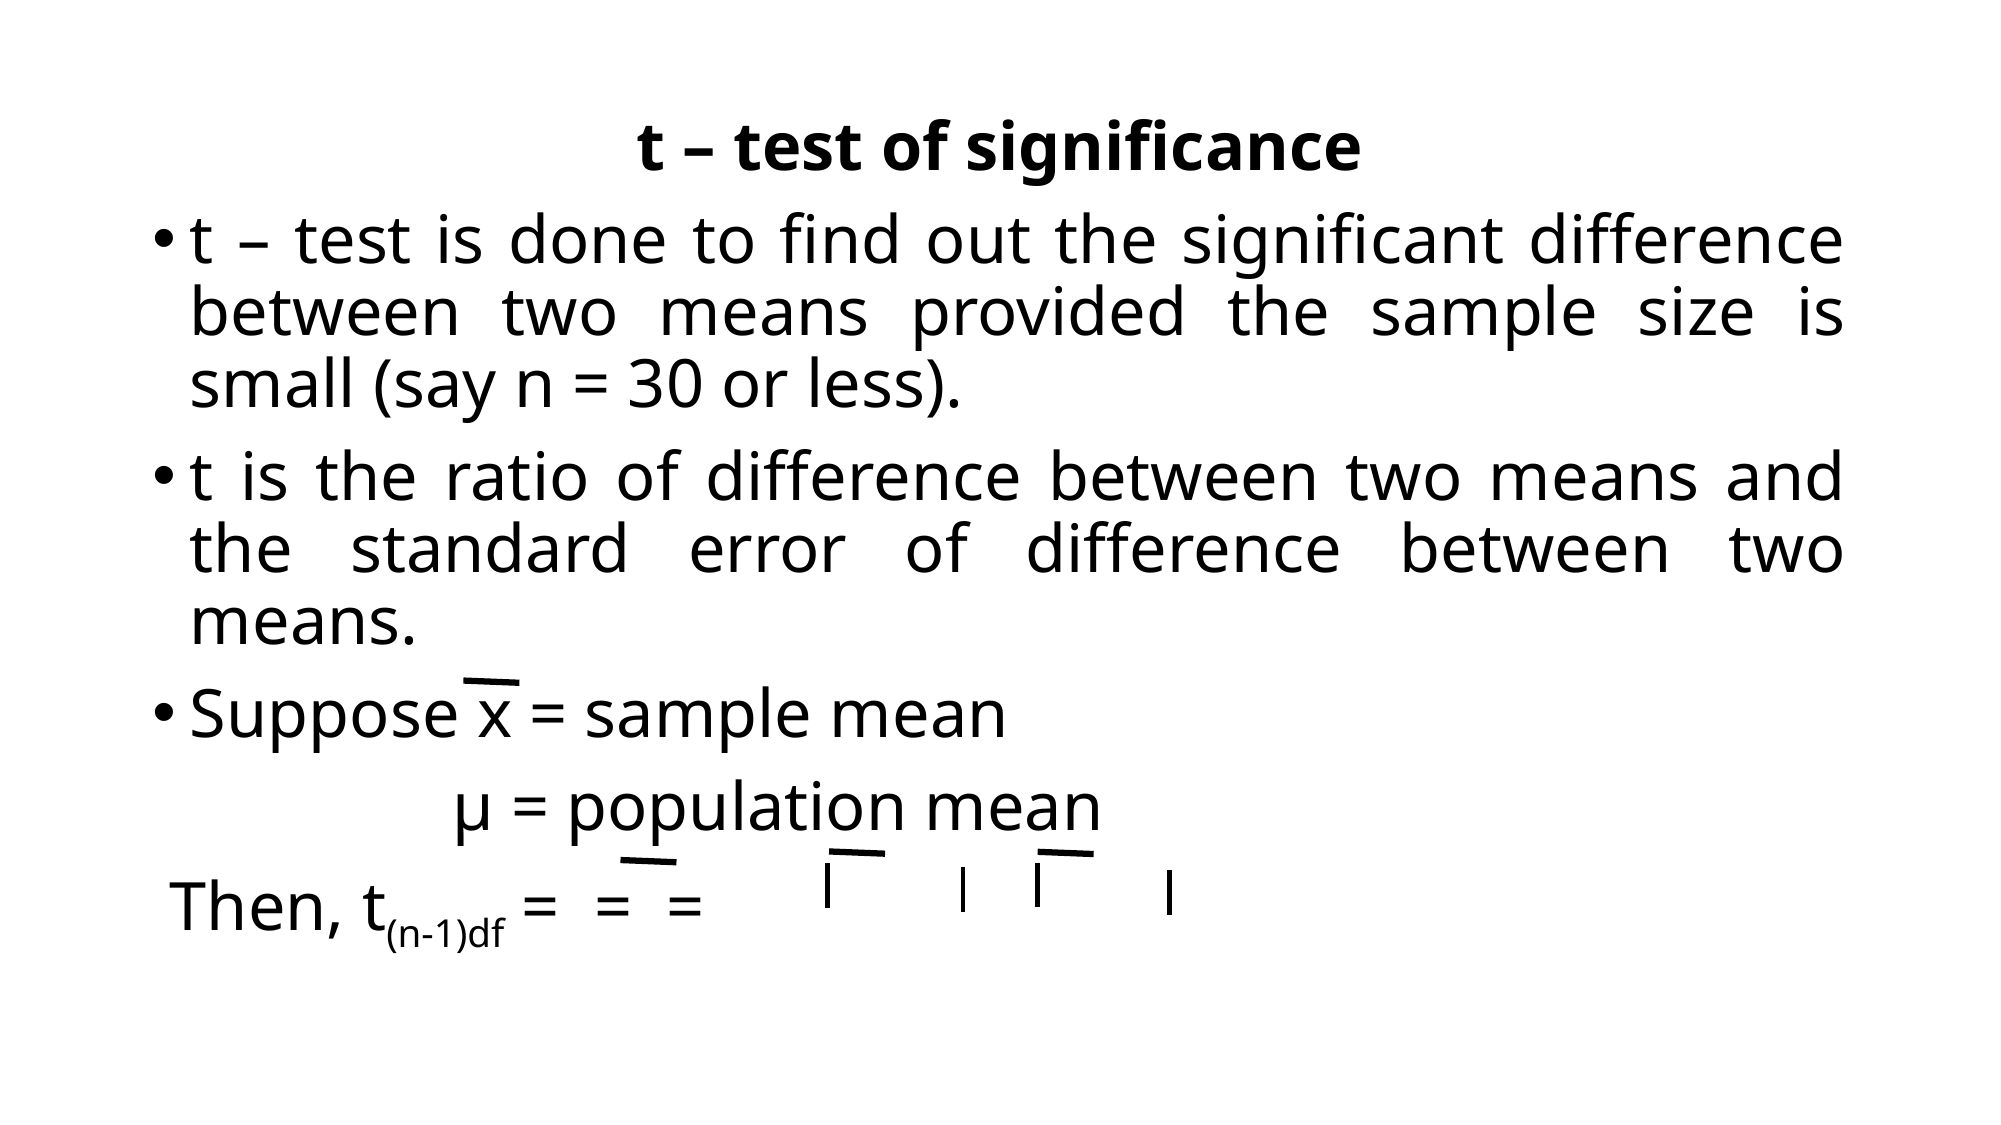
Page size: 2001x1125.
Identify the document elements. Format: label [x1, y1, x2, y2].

text_box [1037, 851, 1094, 855]
text_box [620, 859, 677, 863]
